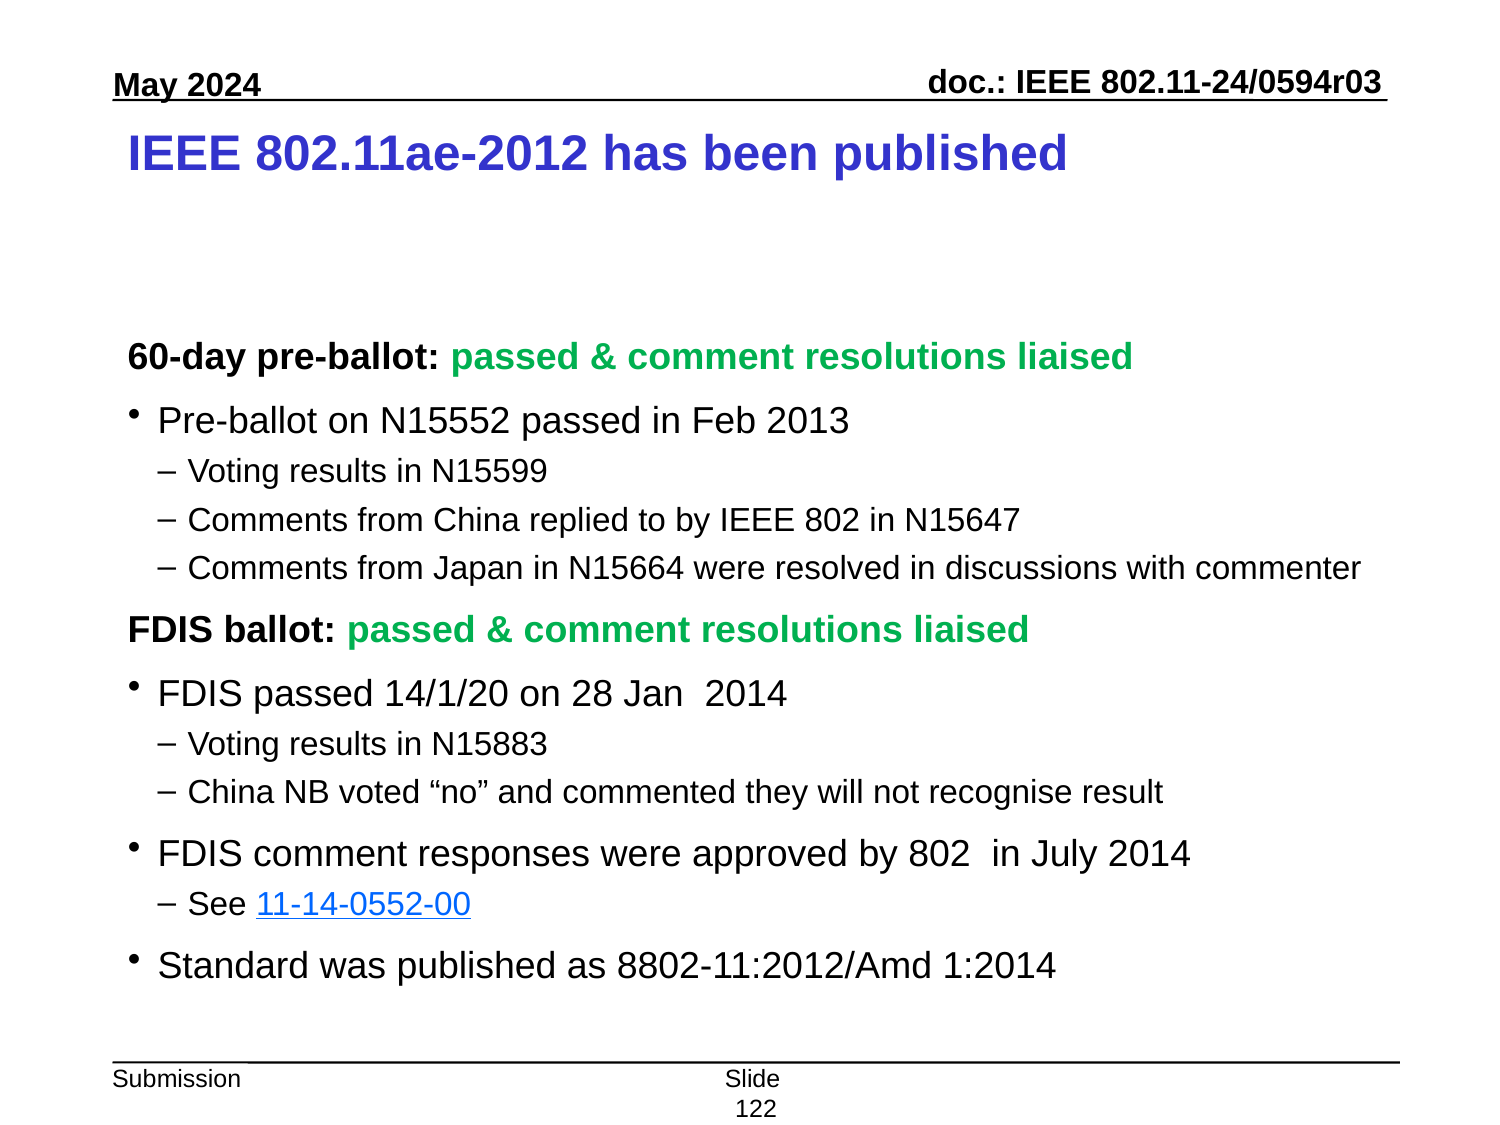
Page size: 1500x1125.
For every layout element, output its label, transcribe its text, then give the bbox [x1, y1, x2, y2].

title IEEE 802.11ae-2012 has been published [112, 112, 1475, 288]
list 60-day pre-ballot: passed & comment resolutions liaised Pre-ballot on N15552 passed in Feb 2013 Voting results in N15599 Comments from China replied to by IEEE 802 in N15647 Comments from Japan in N15664 were resolved in discussions with commenter FDIS ballot: passed & comment resolutions liaised FDIS passed 14/1/20 on 28 Jan 2014 Voting results in N15883 China NB voted “no” and commented they will not recognise result FDIS comment responses were approved by 802 in July 2014 See 11-14-0552-00 Standard was published as 8802-11:2012/Amd 1:2014 [112, 324, 1388, 1000]
slide_number Slide 122 [709, 1061, 803, 1093]
